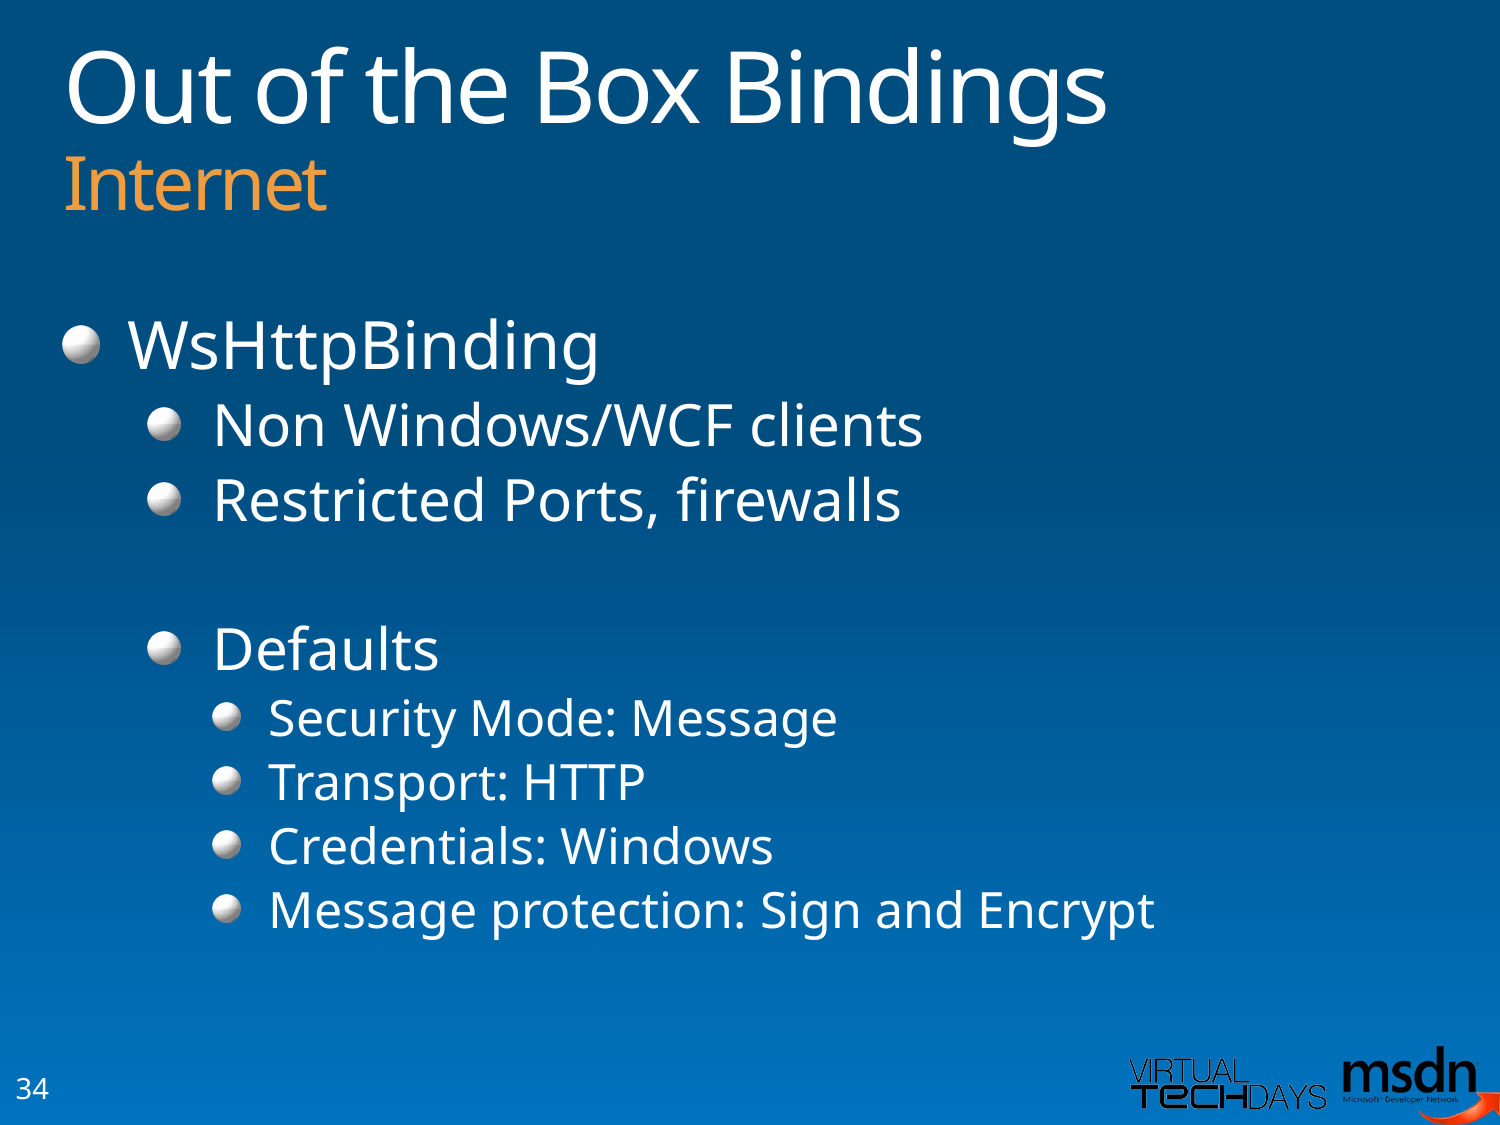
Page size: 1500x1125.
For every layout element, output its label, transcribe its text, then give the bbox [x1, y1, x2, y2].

picture [1125, 1052, 1327, 1119]
picture [212, 766, 241, 795]
picture [147, 407, 181, 441]
picture [62, 325, 100, 364]
picture [147, 631, 181, 665]
picture [212, 894, 241, 923]
list WsHttpBinding Non Windows/WCF clients Restricted Ports, firewalls Defaults Security Mode: Message Transport: HTTP Credentials: Windows Message protection: Sign and Encrypt [62, 312, 1438, 1052]
title Out of the Box Bindings Internet [63, 37, 1438, 229]
picture [147, 482, 181, 516]
picture [1343, 1046, 1500, 1125]
picture [212, 702, 241, 731]
picture [212, 830, 241, 859]
